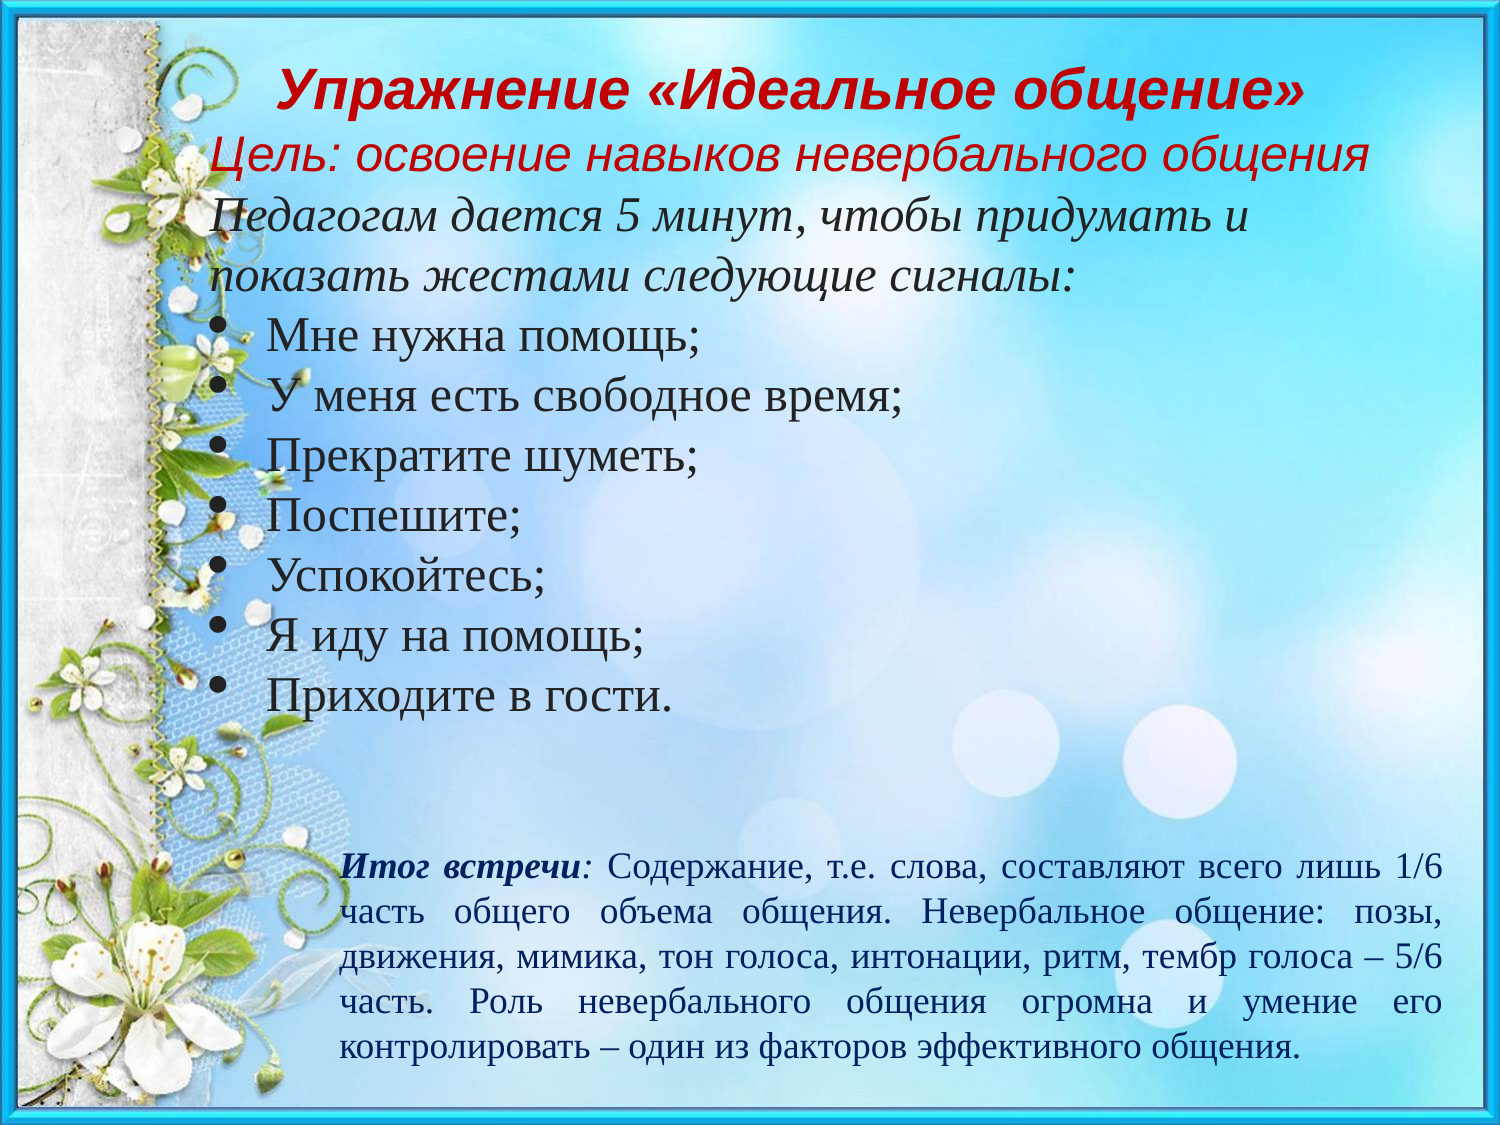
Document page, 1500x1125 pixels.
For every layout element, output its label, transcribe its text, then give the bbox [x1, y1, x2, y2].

picture [9, 13, 1492, 1118]
text_box Упражнение «Идеальное общение» Цель: освоение навыков невербального общения Педагогам дается 5 минут, чтобы придумать и показать жестами следующие сигналы: Мне нужна помощь; У меня есть свободное время; Прекратите шуметь; Поспешите; Успокойтесь; Я иду на помощь; Приходите в гости. [194, 43, 1388, 729]
picture [0, 0, 1500, 8]
text_box Итог встречи: Содержание, т.е. слова, составляют всего лишь 1/6 часть общего объема общения. Невербальное общение: позы, движения, мимика, тон голоса, интонации, ритм, тембр голоса – 5/6 часть. Роль невербального общения огромна и умение его контролировать – один из факторов эффективного общения. [324, 834, 1459, 1074]
